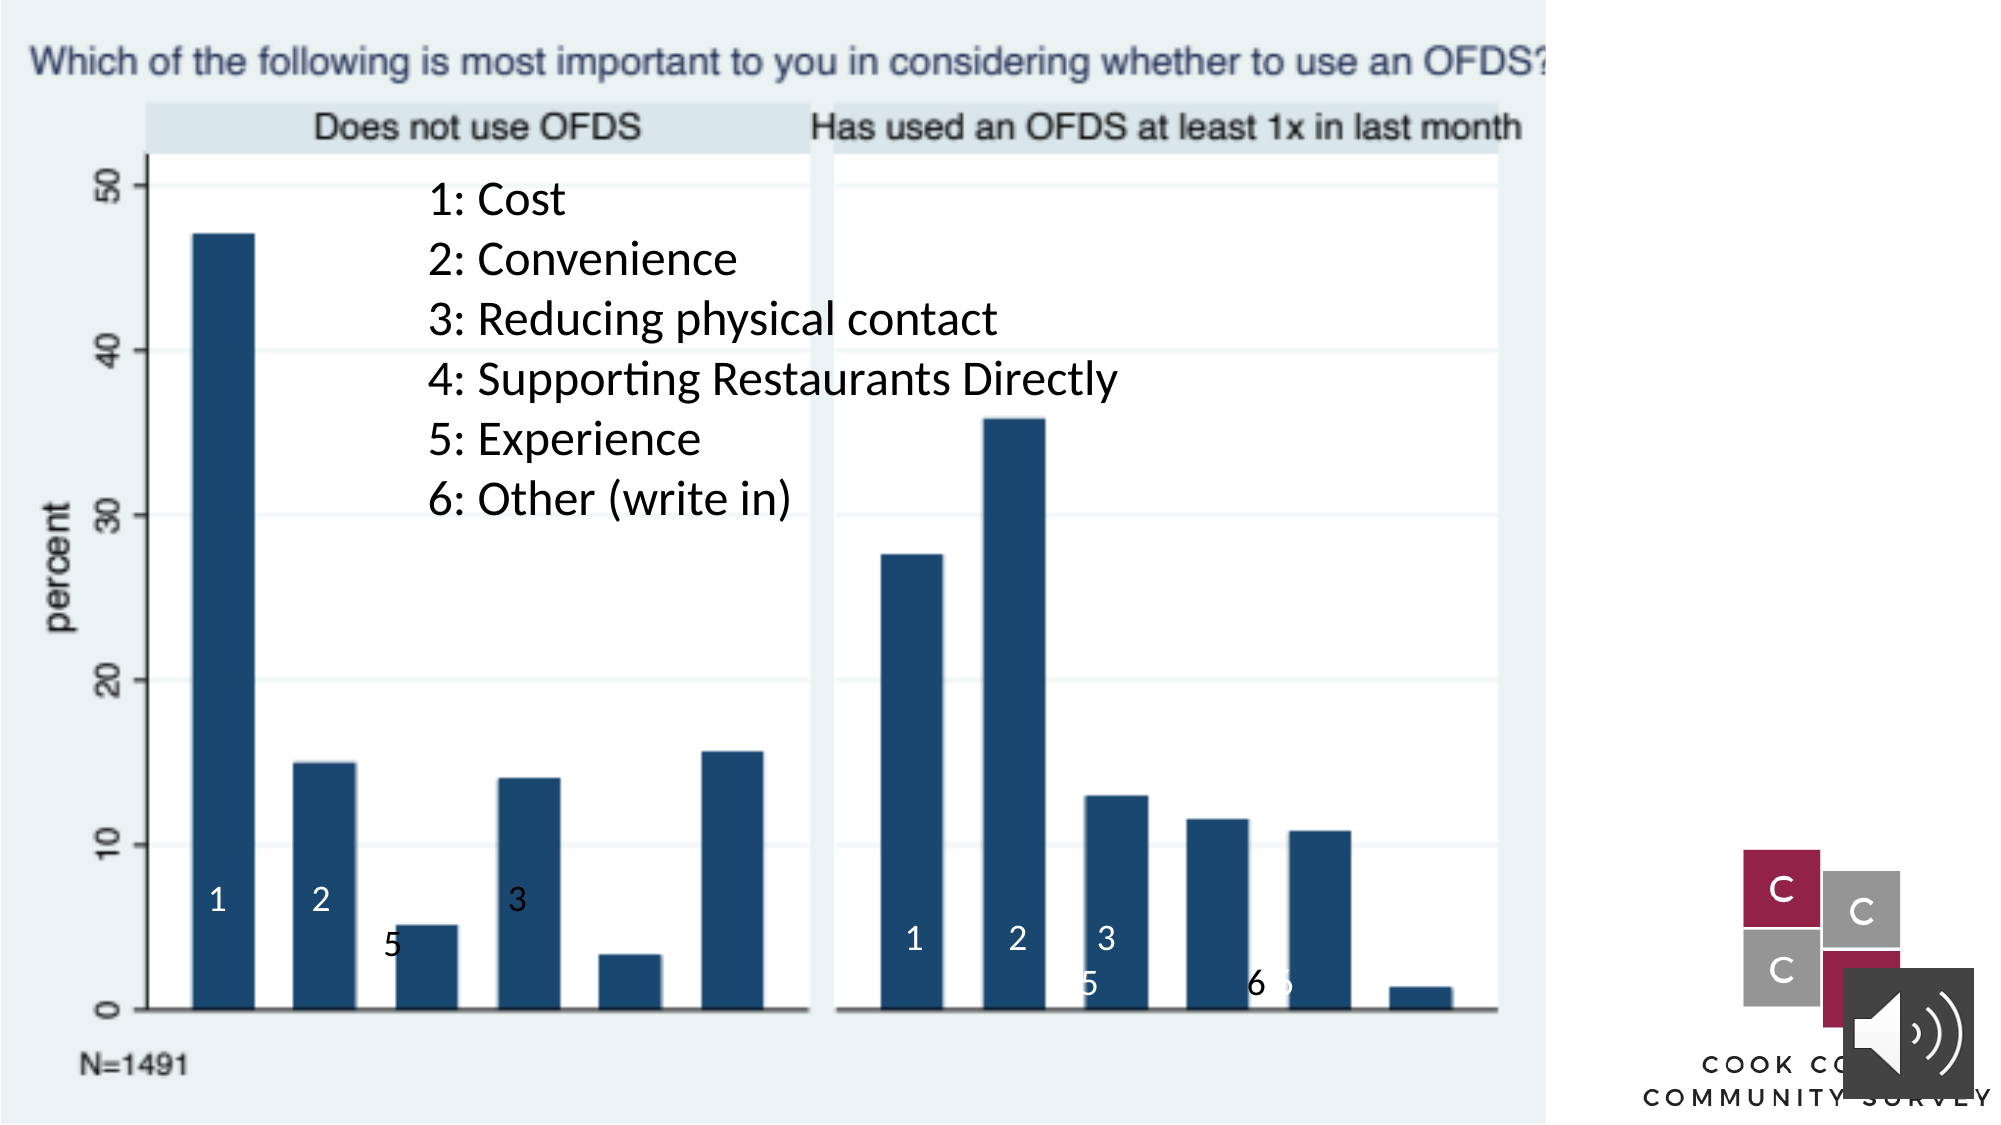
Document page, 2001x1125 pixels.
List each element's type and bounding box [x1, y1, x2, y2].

picture [1632, 838, 2000, 1125]
picture [0, 0, 1546, 1124]
